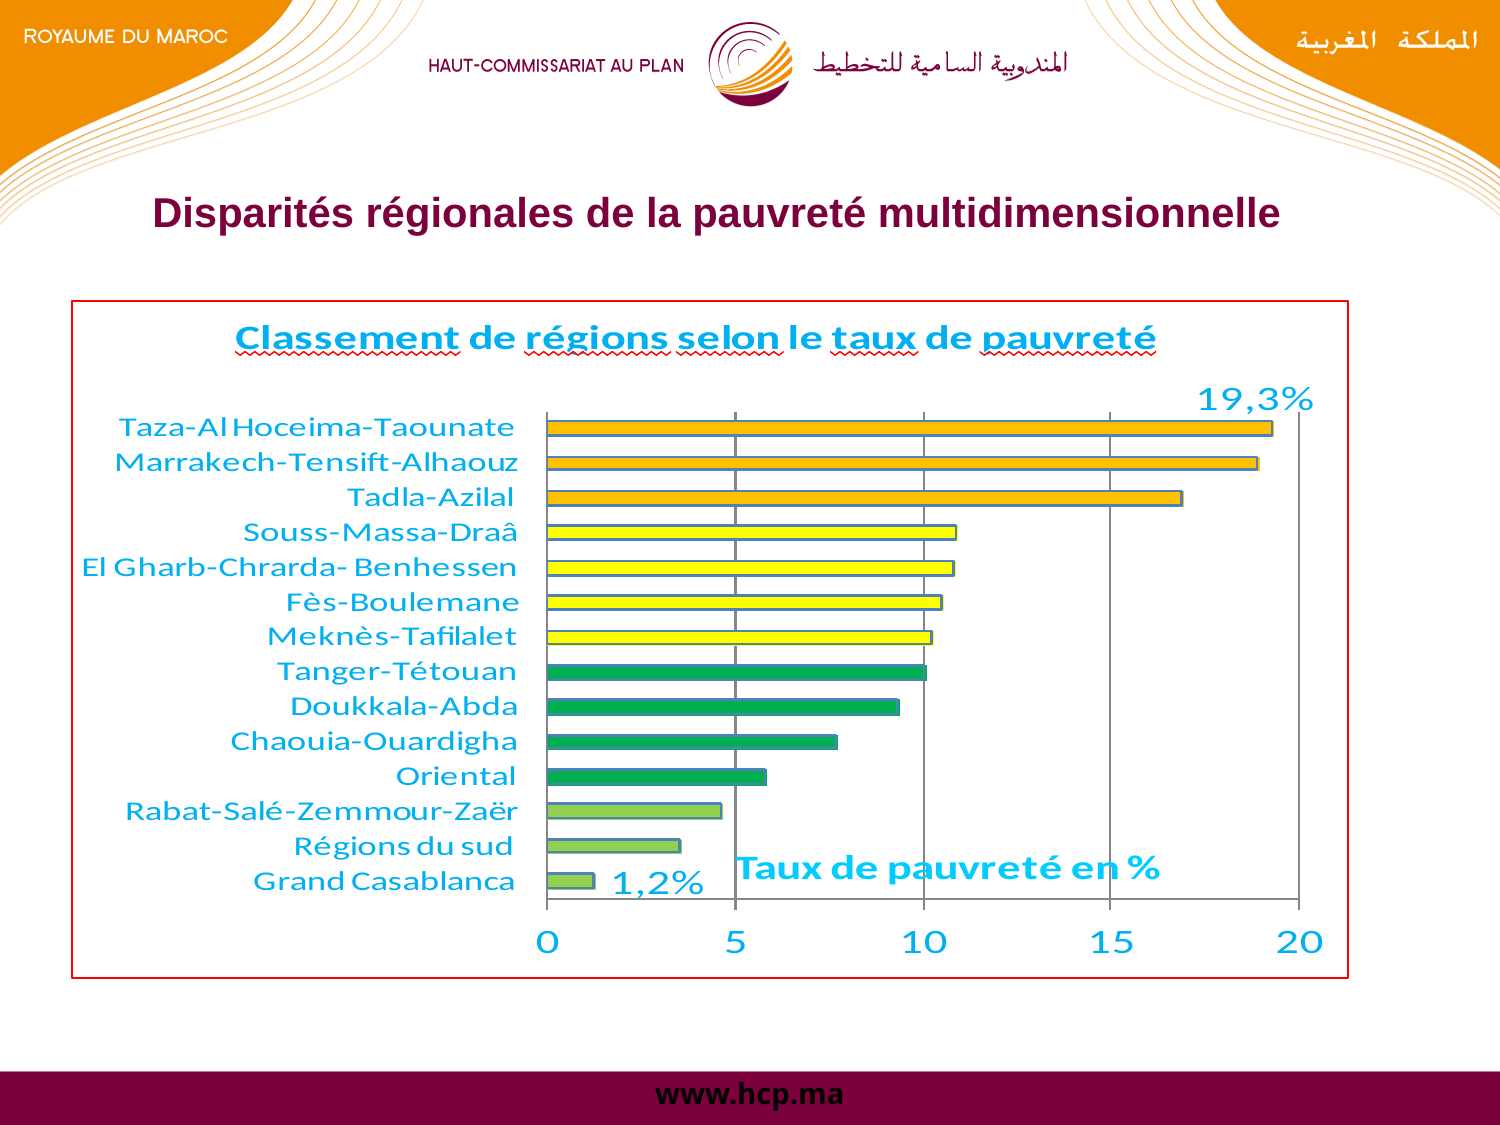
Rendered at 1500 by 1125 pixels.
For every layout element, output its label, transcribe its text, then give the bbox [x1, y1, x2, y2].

picture [0, 0, 1500, 1125]
title Disparités régionales de la pauvreté multidimensionnelle [100, 116, 1334, 289]
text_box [58, 290, 1360, 988]
